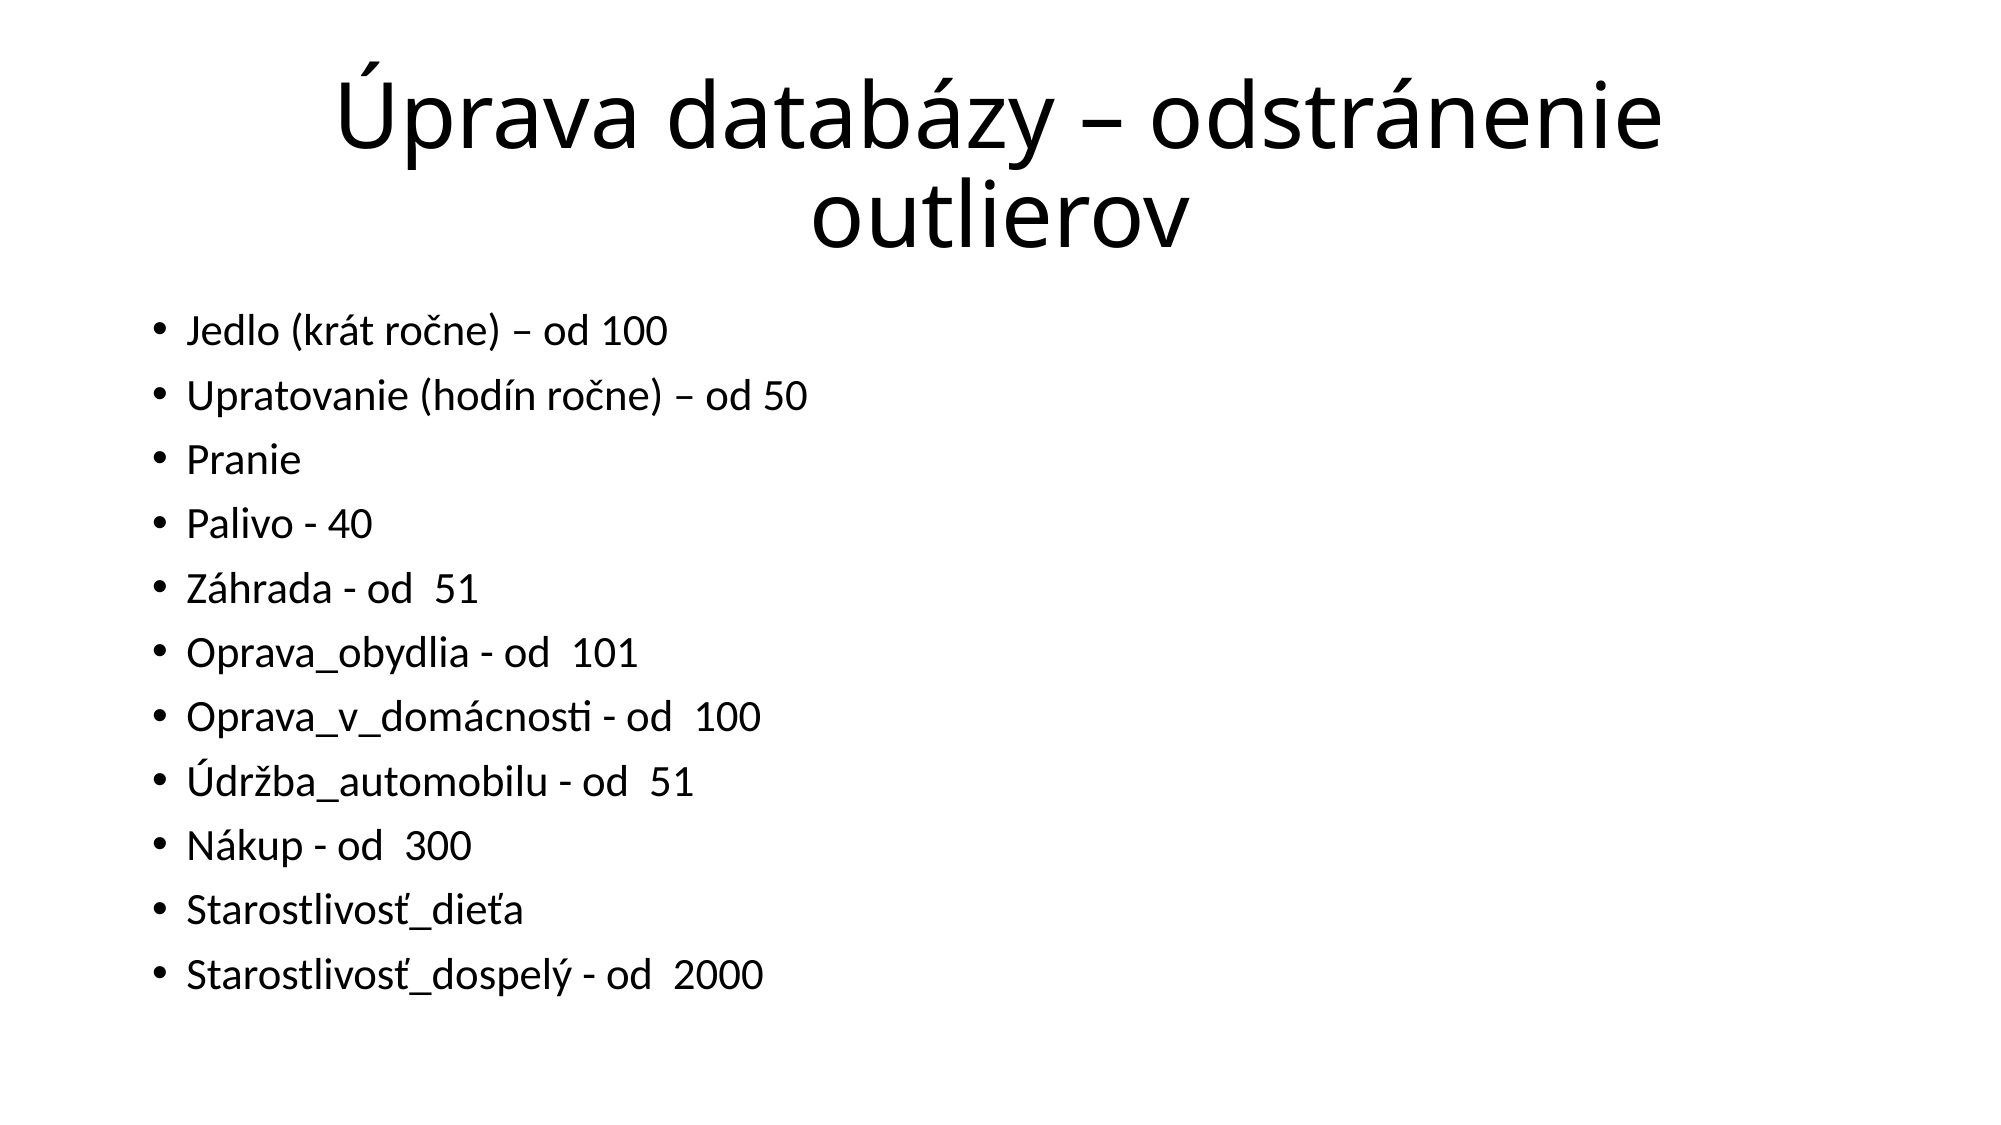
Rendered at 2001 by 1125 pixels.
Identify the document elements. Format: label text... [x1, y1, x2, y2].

title Úprava databázy – odstránenie outlierov [137, 59, 1863, 278]
list Jedlo (krát ročne) – od 100 Upratovanie (hodín ročne) – od 50 Pranie Palivo - 40 Záhrada - od 51 Oprava_obydlia - od 101 Oprava_v_domácnosti - od 100 Údržba_automobilu - od 51 Nákup - od 300 Starostlivosť_dieťa Starostlivosť_dospelý - od 2000 [137, 299, 1863, 1014]
